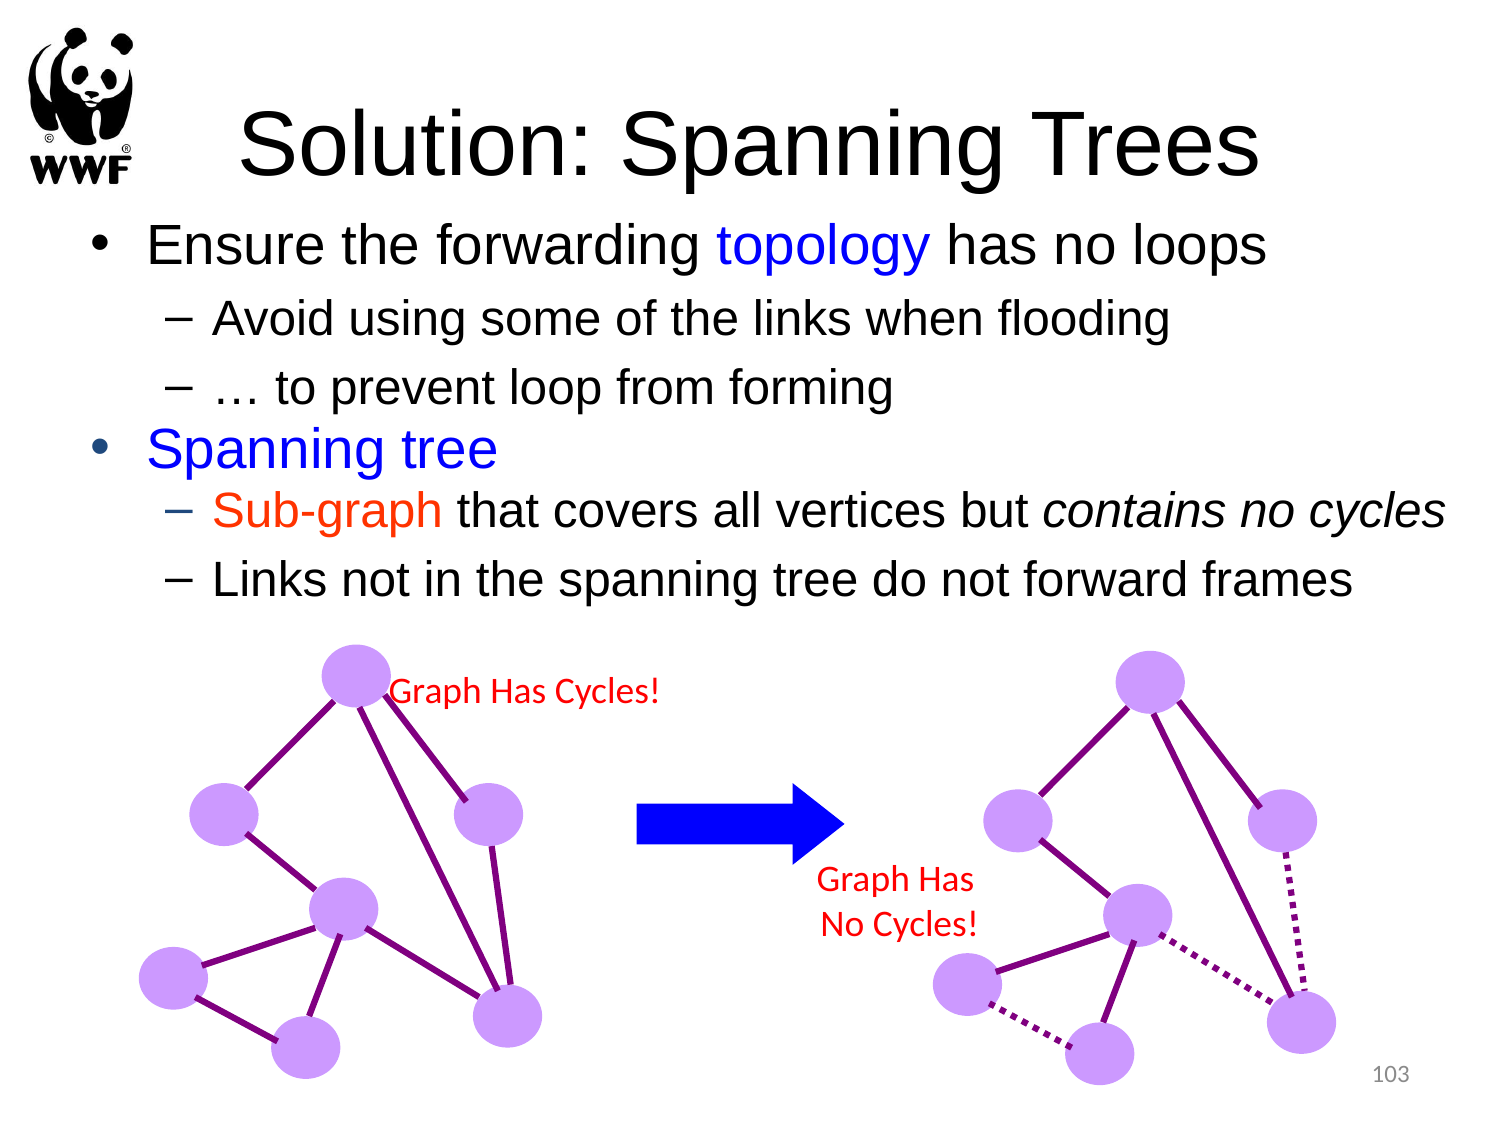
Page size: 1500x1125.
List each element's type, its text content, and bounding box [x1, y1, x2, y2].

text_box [932, 650, 1337, 1086]
text_box [636, 783, 845, 846]
slide_number 103 [1074, 1042, 1425, 1103]
text_box Graph Has No Cycles! [737, 846, 927, 952]
title Solution: Spanning Trees [165, 45, 1425, 200]
list Ensure the forwarding topology has no loops Avoid using some of the links when flooding … to prevent loop from forming Spanning tree Sub-graph that covers all vertices but contains no cycles Links not in the spanning tree do not forward frames [75, 200, 1463, 657]
text_box Graph Has Cycles! [546, 658, 688, 719]
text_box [138, 644, 543, 1080]
picture [0, 0, 161, 212]
